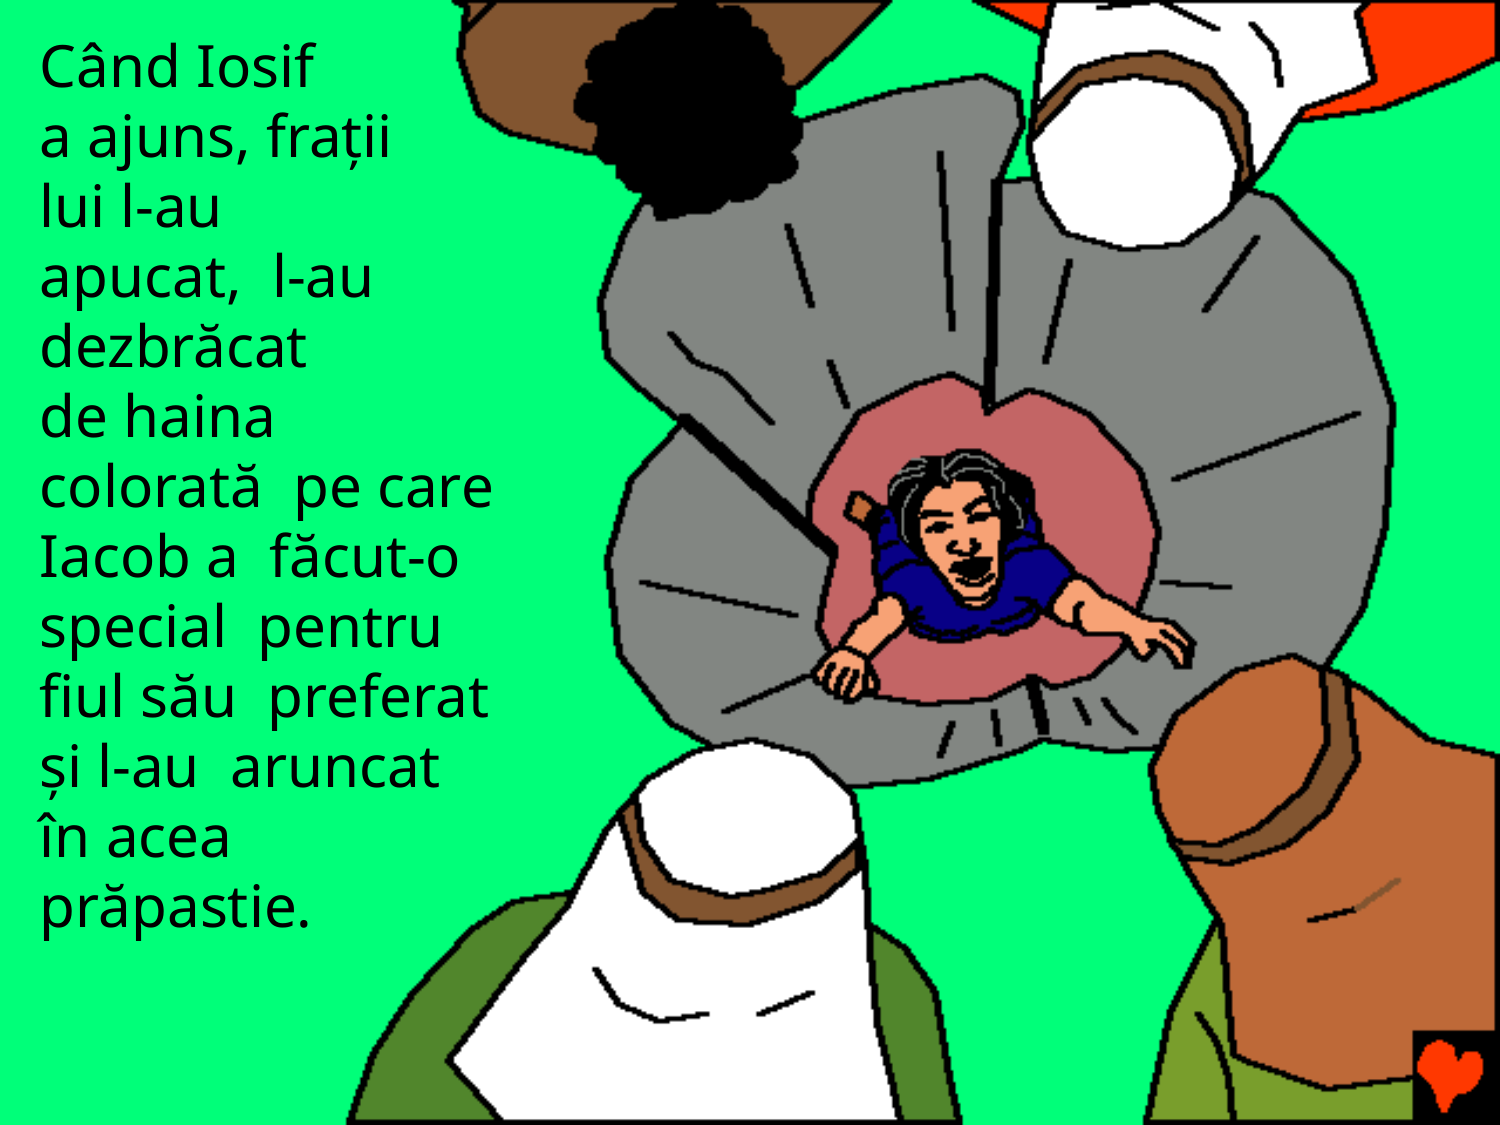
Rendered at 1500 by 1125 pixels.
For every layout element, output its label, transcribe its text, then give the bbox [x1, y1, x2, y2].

text_box [0, 0, 1500, 1125]
text_box Când Iosif a ajuns, fraţii lui l-au apucat, l-au dezbrăcat de haina colorată pe care Iacob a făcut-o special pentru fiul său preferat şi l-au aruncat în acea prăpastie. [37, 29, 507, 940]
